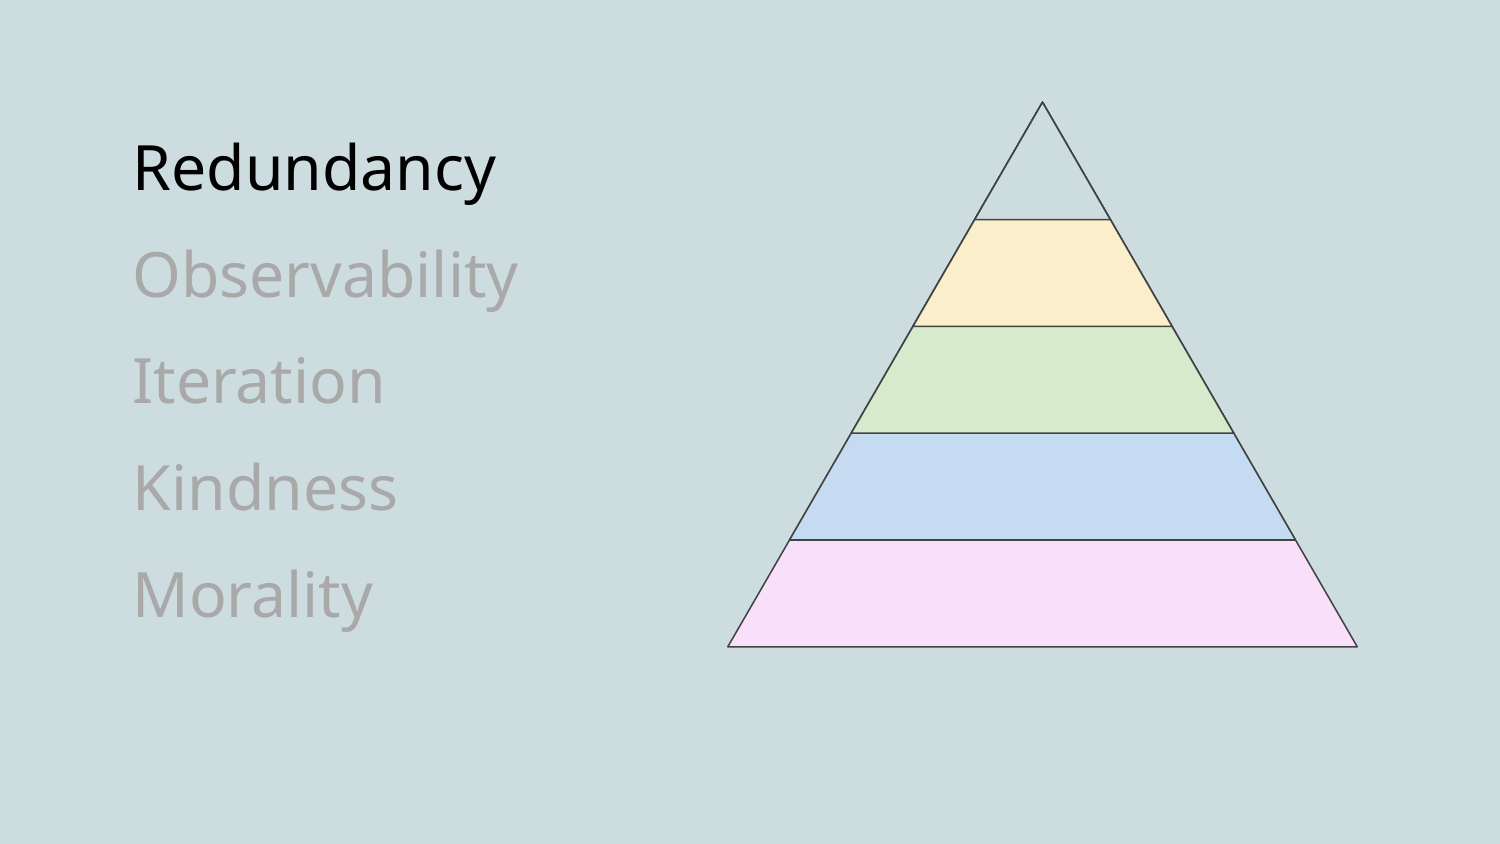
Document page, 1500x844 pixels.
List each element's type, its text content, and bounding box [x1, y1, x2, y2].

text_box Morality [117, 539, 563, 647]
text_box [974, 102, 1111, 220]
text_box [727, 540, 1358, 647]
text_box Iteration [117, 326, 563, 433]
text_box [851, 327, 1234, 434]
text_box Kindness [117, 433, 563, 539]
text_box Redundancy [117, 112, 563, 219]
text_box [912, 220, 1173, 327]
text_box Observability [117, 219, 563, 326]
text_box [789, 433, 1296, 541]
